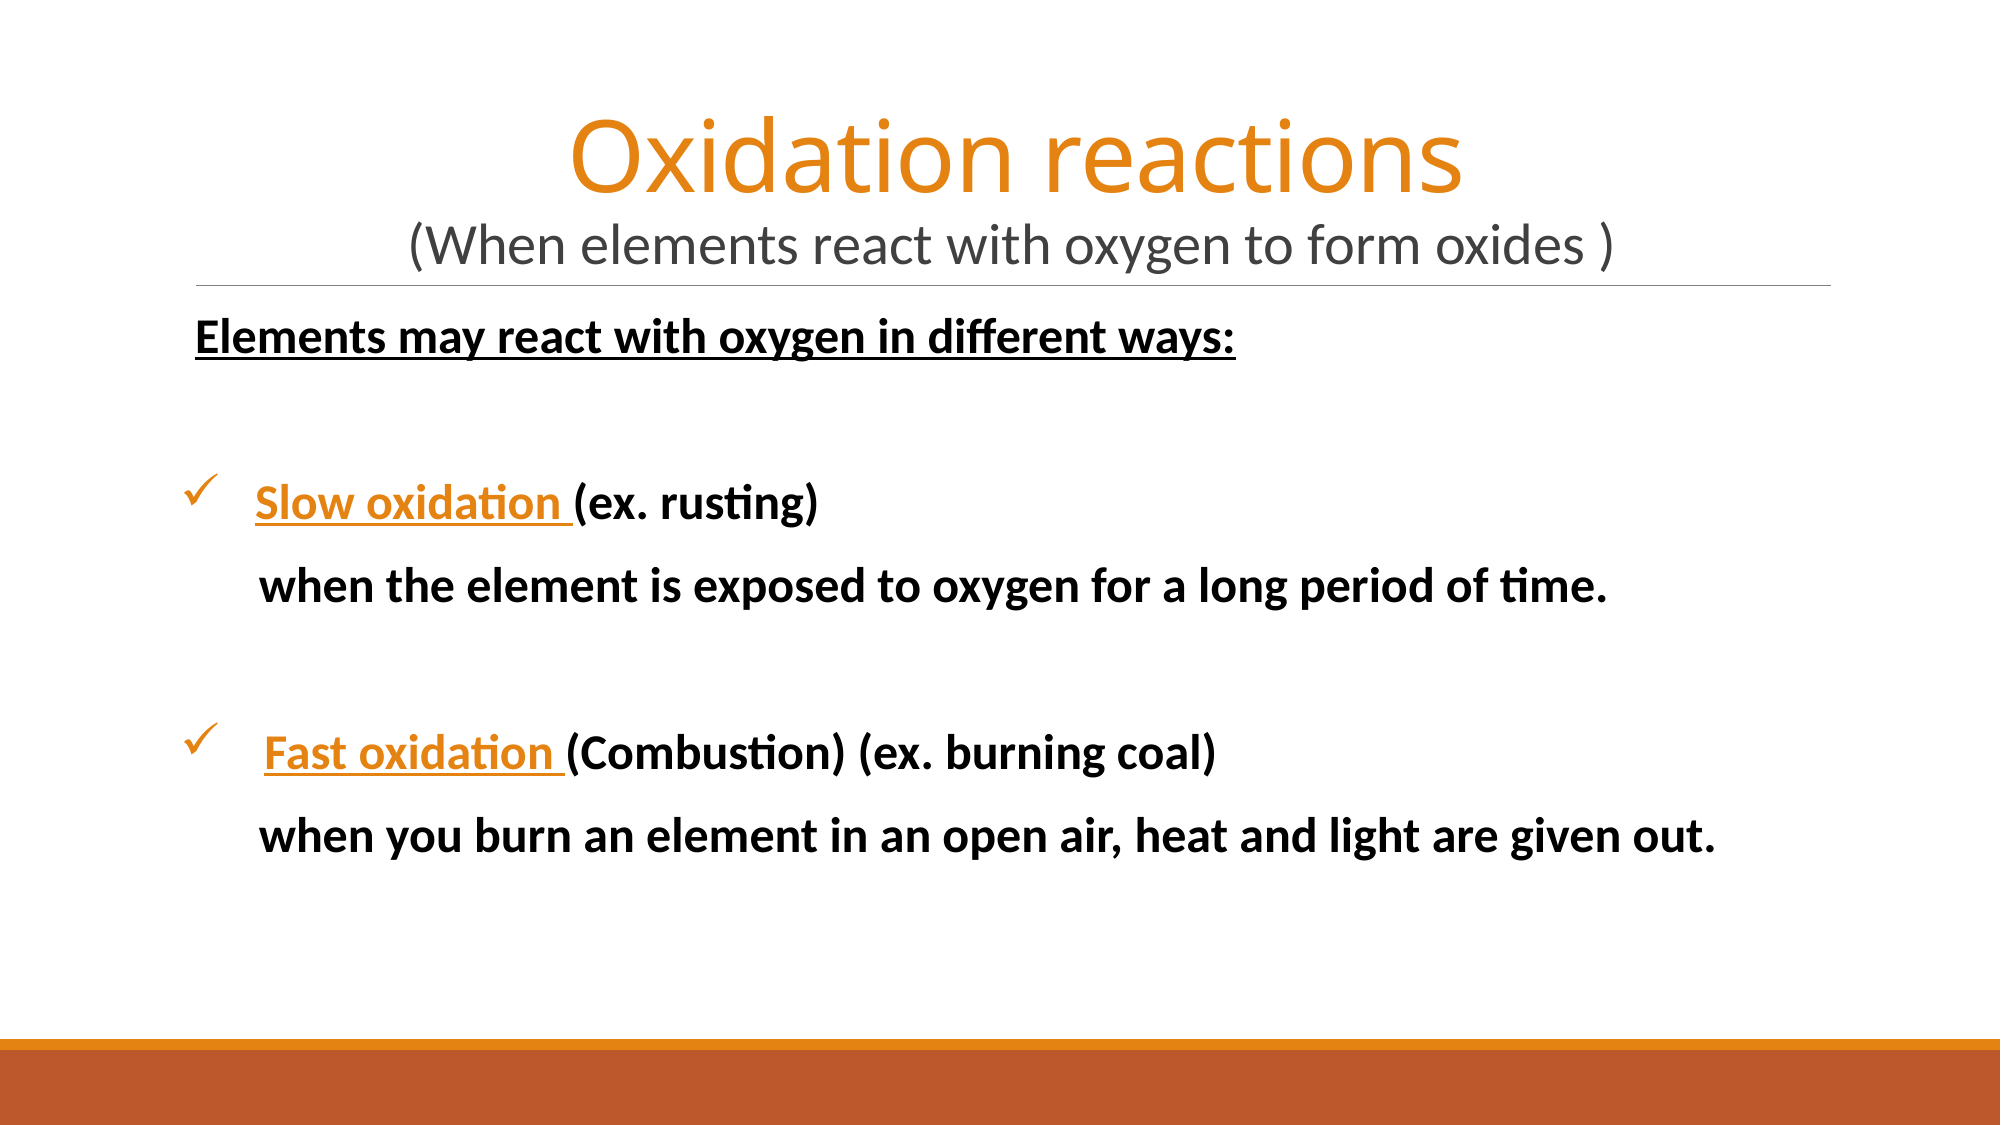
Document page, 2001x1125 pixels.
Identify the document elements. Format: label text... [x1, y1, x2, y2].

title Oxidation reactions (When elements react with oxygen to form oxides ) [180, 47, 1830, 285]
list Elements may react with oxygen in different ways: Slow oxidation (ex. rusting) when the element is exposed to oxygen for a long period of time. Fast oxidation (Combustion) (ex. burning coal) when you burn an element in an open air, heat and light are given out. [180, 302, 1830, 963]
